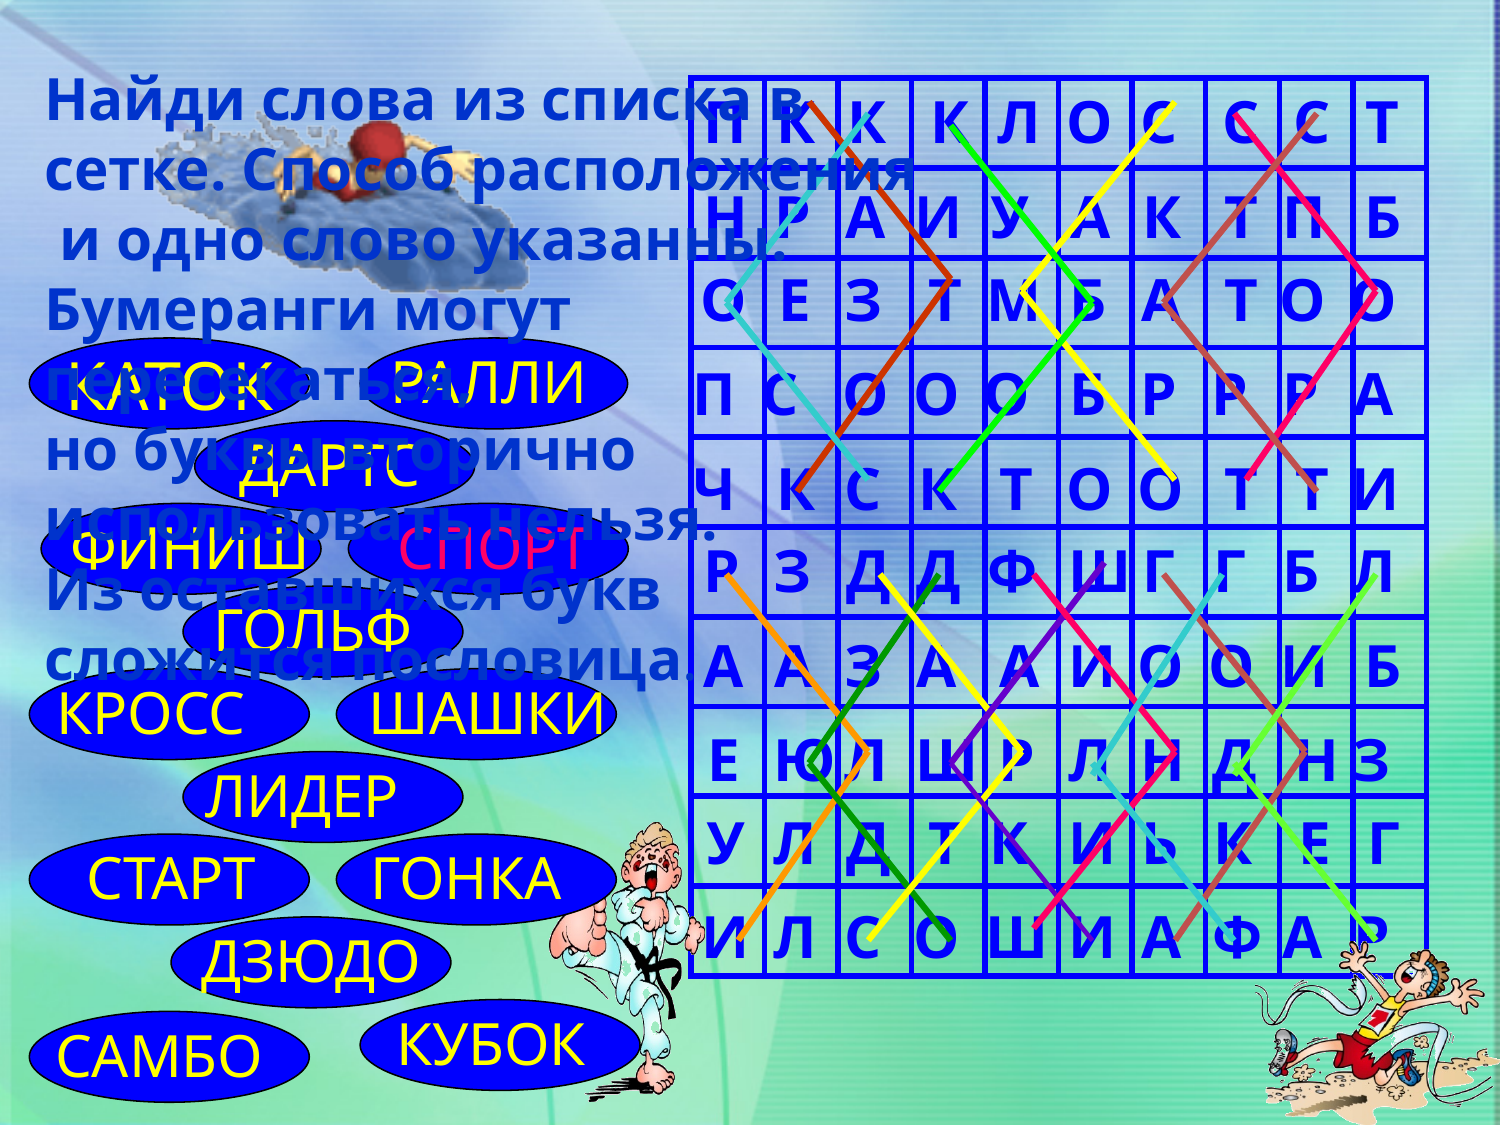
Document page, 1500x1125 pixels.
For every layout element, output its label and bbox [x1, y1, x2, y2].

text_box [359, 999, 641, 1091]
text_box [29, 668, 310, 760]
text_box [170, 916, 452, 1009]
text_box [336, 833, 617, 926]
text_box [182, 751, 464, 843]
picture [0, 0, 1500, 1125]
text_box [40, 503, 322, 595]
text_box [29, 833, 310, 926]
text_box [359, 337, 628, 430]
text_box [194, 420, 475, 512]
text_box [336, 668, 617, 760]
text_box [348, 503, 629, 595]
text_box [29, 1011, 310, 1103]
